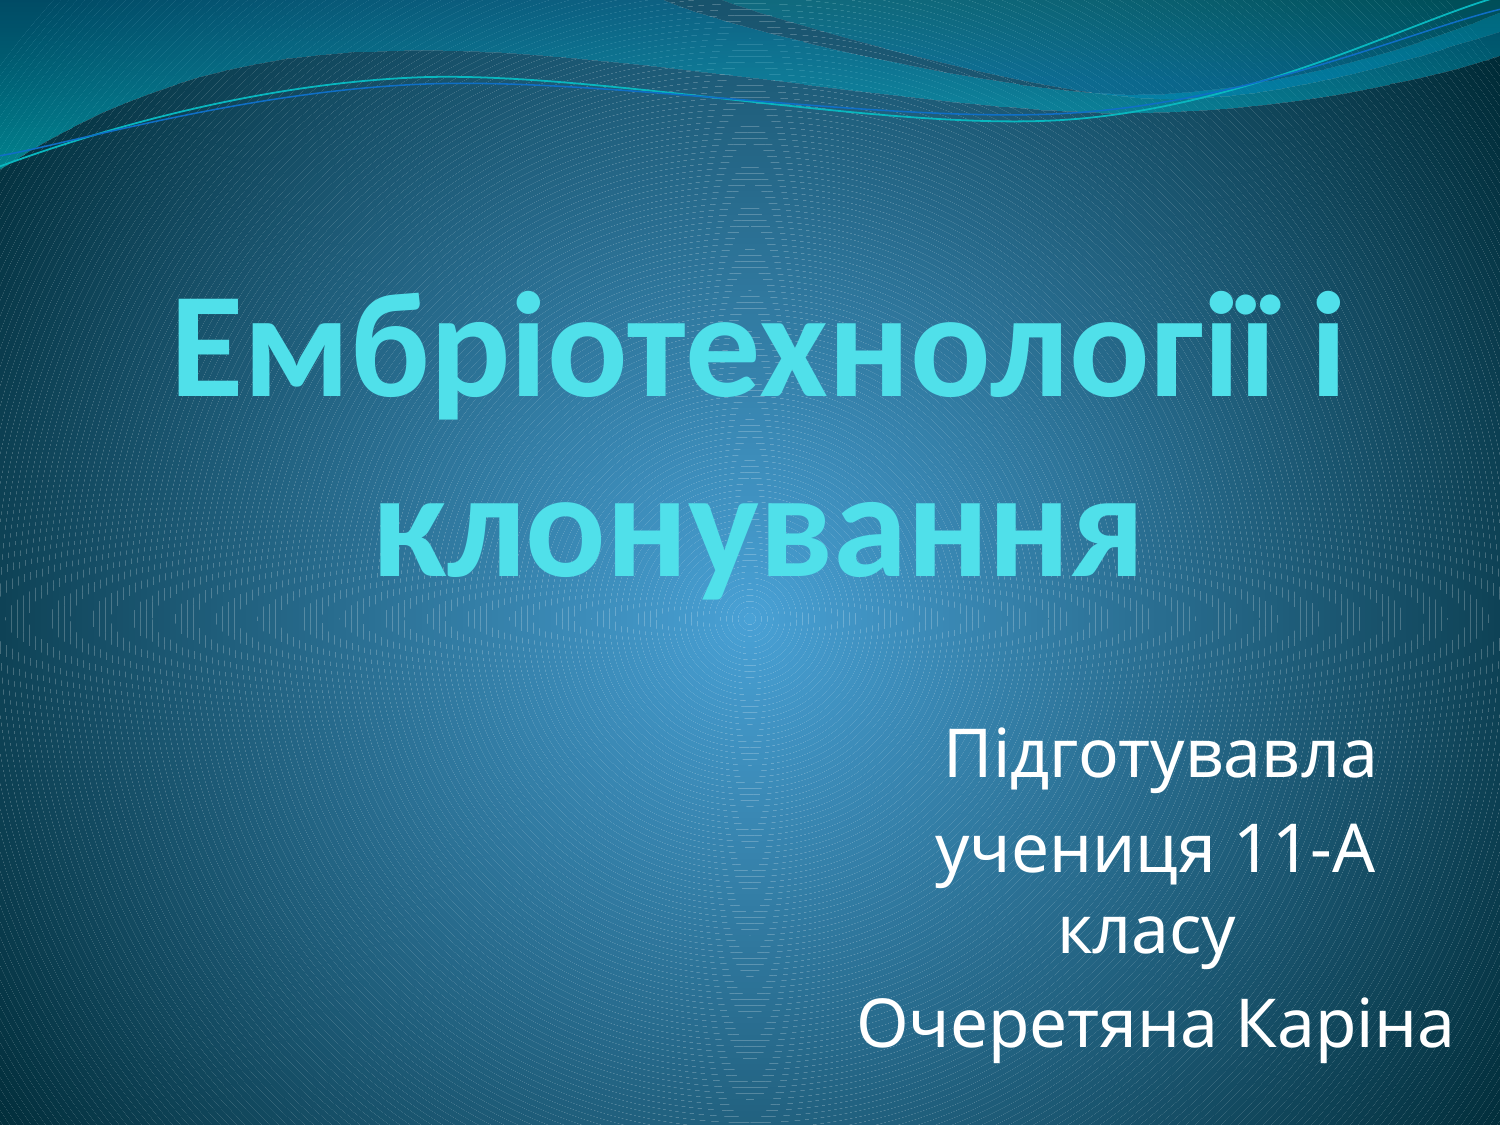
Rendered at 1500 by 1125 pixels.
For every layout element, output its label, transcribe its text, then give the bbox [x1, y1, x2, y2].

subtitle Підготувавла учениця 11-А класу Очеретяна Каріна [843, 703, 1477, 1125]
title Ембріотехнології і клонування [117, 468, 1406, 607]
